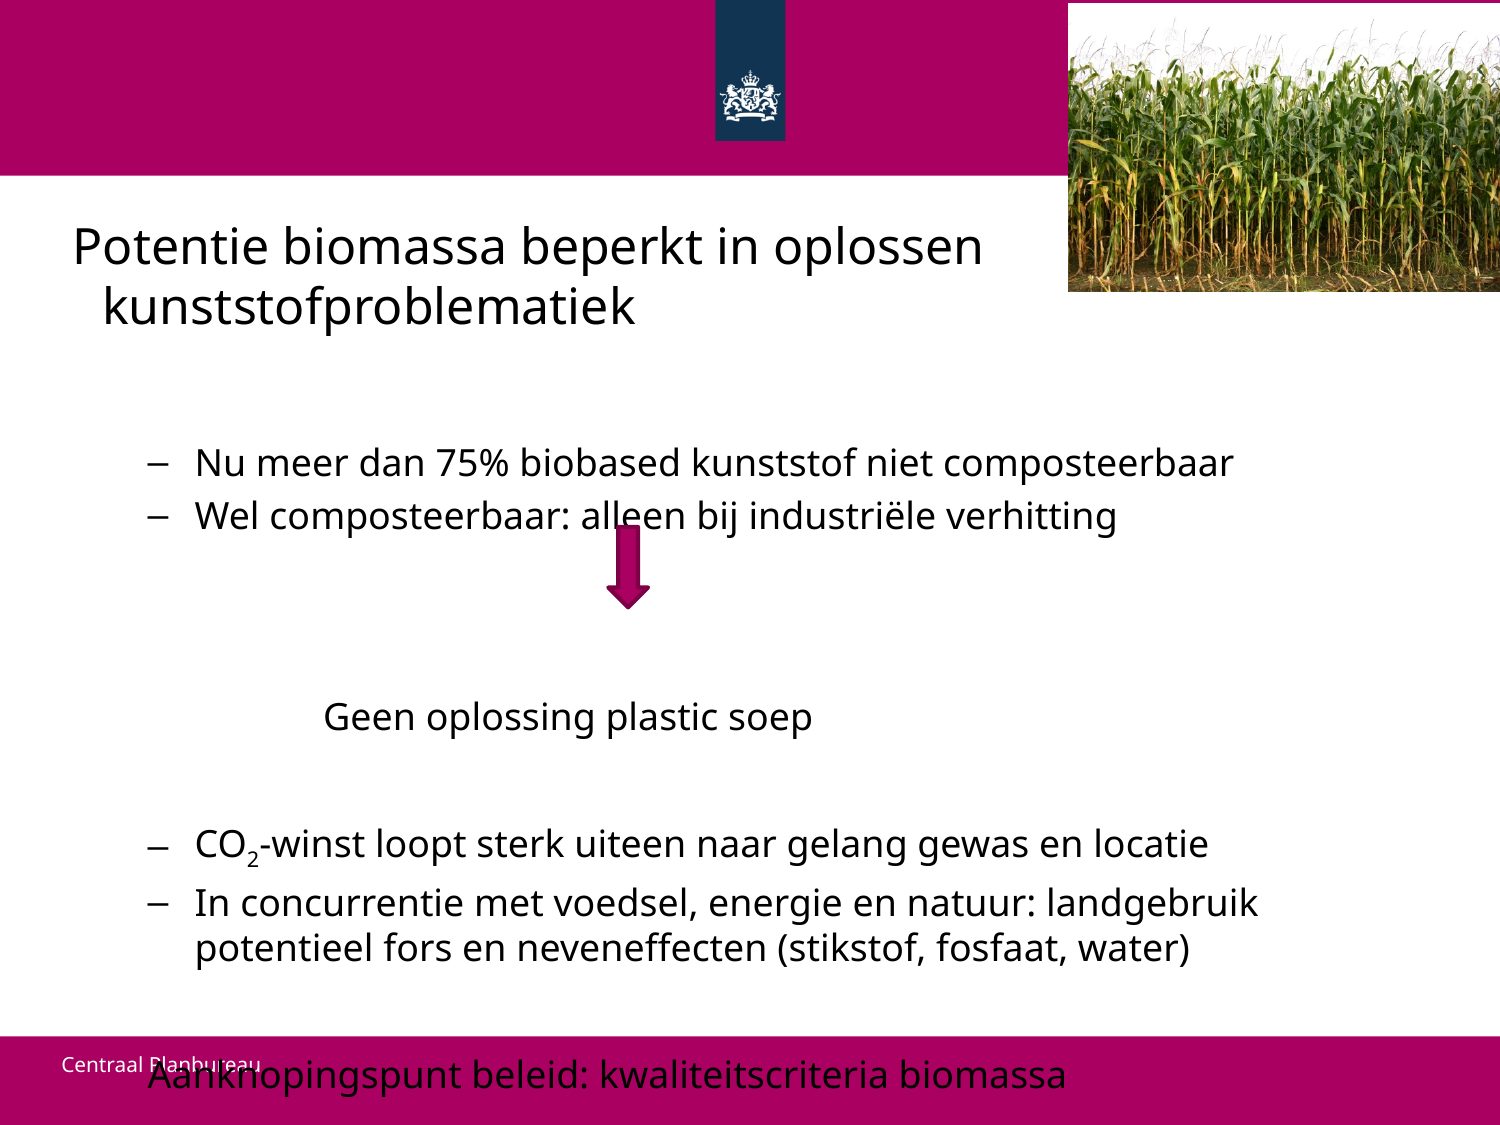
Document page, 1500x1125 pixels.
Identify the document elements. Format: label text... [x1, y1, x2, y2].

picture [0, 0, 1500, 292]
title Potentie biomassa beperkt in oplossen kunststofproblematiek [57, 207, 1440, 302]
list Nu meer dan 75% biobased kunststof niet composteerbaar Wel composteerbaar: alleen bij industriële verhitting Geen oplossing plastic soep CO2-winst loopt sterk uiteen naar gelang gewas en locatie In concurrentie met voedsel, energie en natuur: landgebruik potentieel fors en neveneffecten (stikstof, fosfaat, water) Aanknopingspunt beleid: kwaliteitscriteria biomassa [57, 304, 1447, 1014]
text_box [606, 524, 650, 610]
